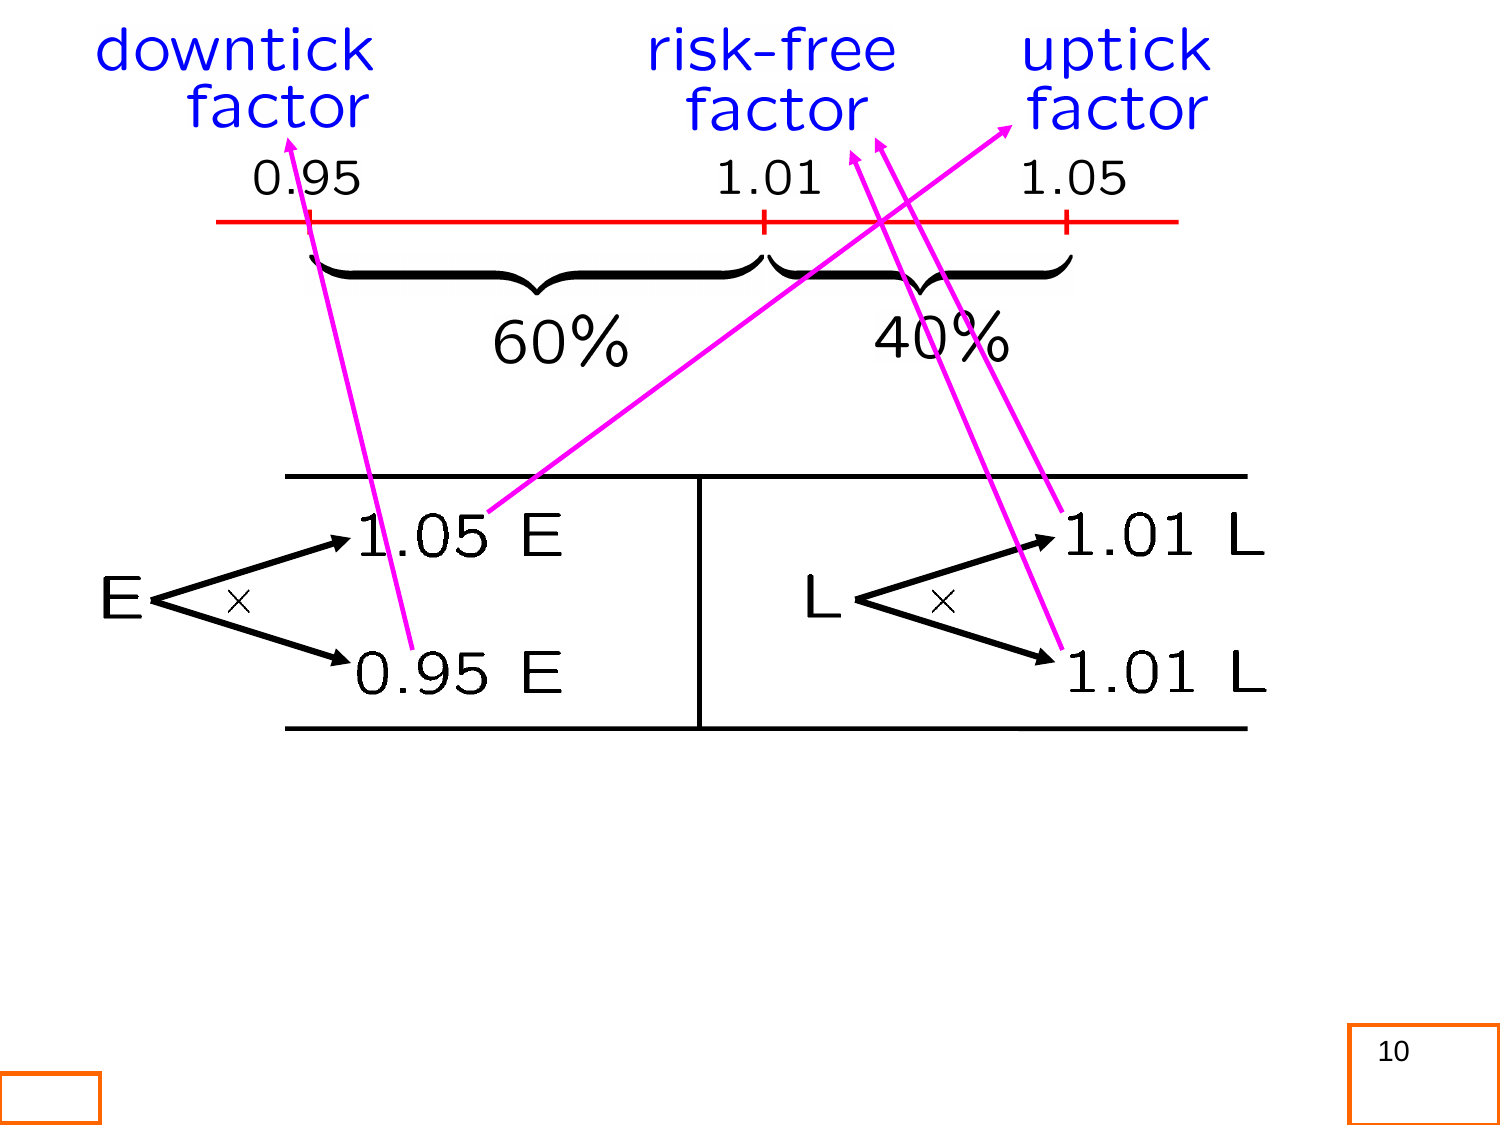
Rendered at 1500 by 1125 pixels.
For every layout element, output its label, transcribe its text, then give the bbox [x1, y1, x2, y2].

slide_number 10 [1074, 1024, 1425, 1103]
text_box [284, 137, 297, 157]
text_box [1349, 1025, 1500, 1125]
text_box [849, 149, 859, 157]
picture [1027, 83, 1211, 131]
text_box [303, 253, 762, 368]
text_box [150, 535, 352, 601]
text_box [0, 1073, 100, 1124]
picture [358, 512, 564, 560]
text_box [805, 511, 1267, 697]
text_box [764, 253, 1074, 363]
picture [1024, 26, 1211, 80]
text_box [874, 137, 887, 157]
picture [225, 587, 251, 615]
picture [686, 84, 870, 132]
picture [100, 575, 142, 620]
picture [187, 81, 371, 129]
picture [355, 650, 564, 698]
text_box [968, 124, 1013, 157]
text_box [215, 158, 1179, 235]
text_box [152, 600, 350, 666]
picture [96, 24, 373, 72]
picture [650, 24, 896, 72]
